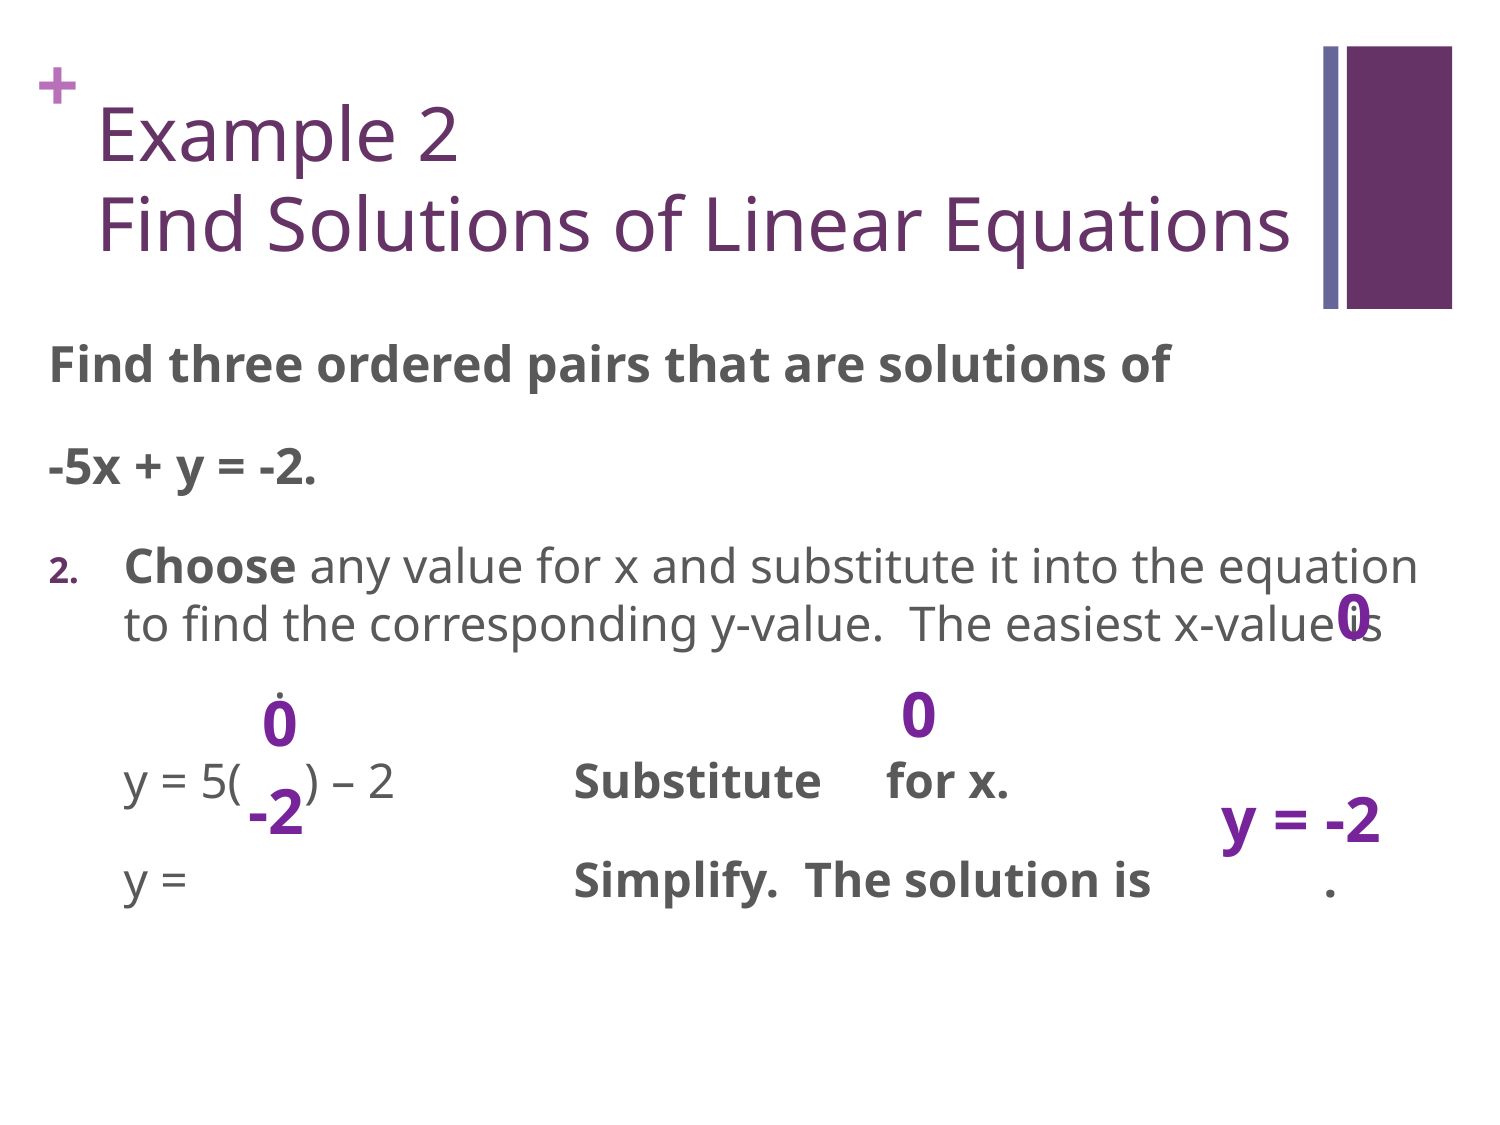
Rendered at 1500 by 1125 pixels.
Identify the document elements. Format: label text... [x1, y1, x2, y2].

text_box 0 [1321, 570, 1426, 660]
text_box y = -2 [1207, 772, 1415, 863]
text_box 0 [247, 676, 352, 767]
list Find three ordered pairs that are solutions of -5x + y = -2. Choose any value for x and substitute it into the equation to find the corresponding y-value. The easiest x-value is . y = 5( ) – 2 Substitute for x. y = Simplify. The solution is . [33, 324, 1456, 1005]
title Example 2 Find Solutions of Linear Equations [81, 79, 1322, 263]
text_box -2 [233, 764, 338, 855]
text_box 0 [887, 667, 991, 758]
